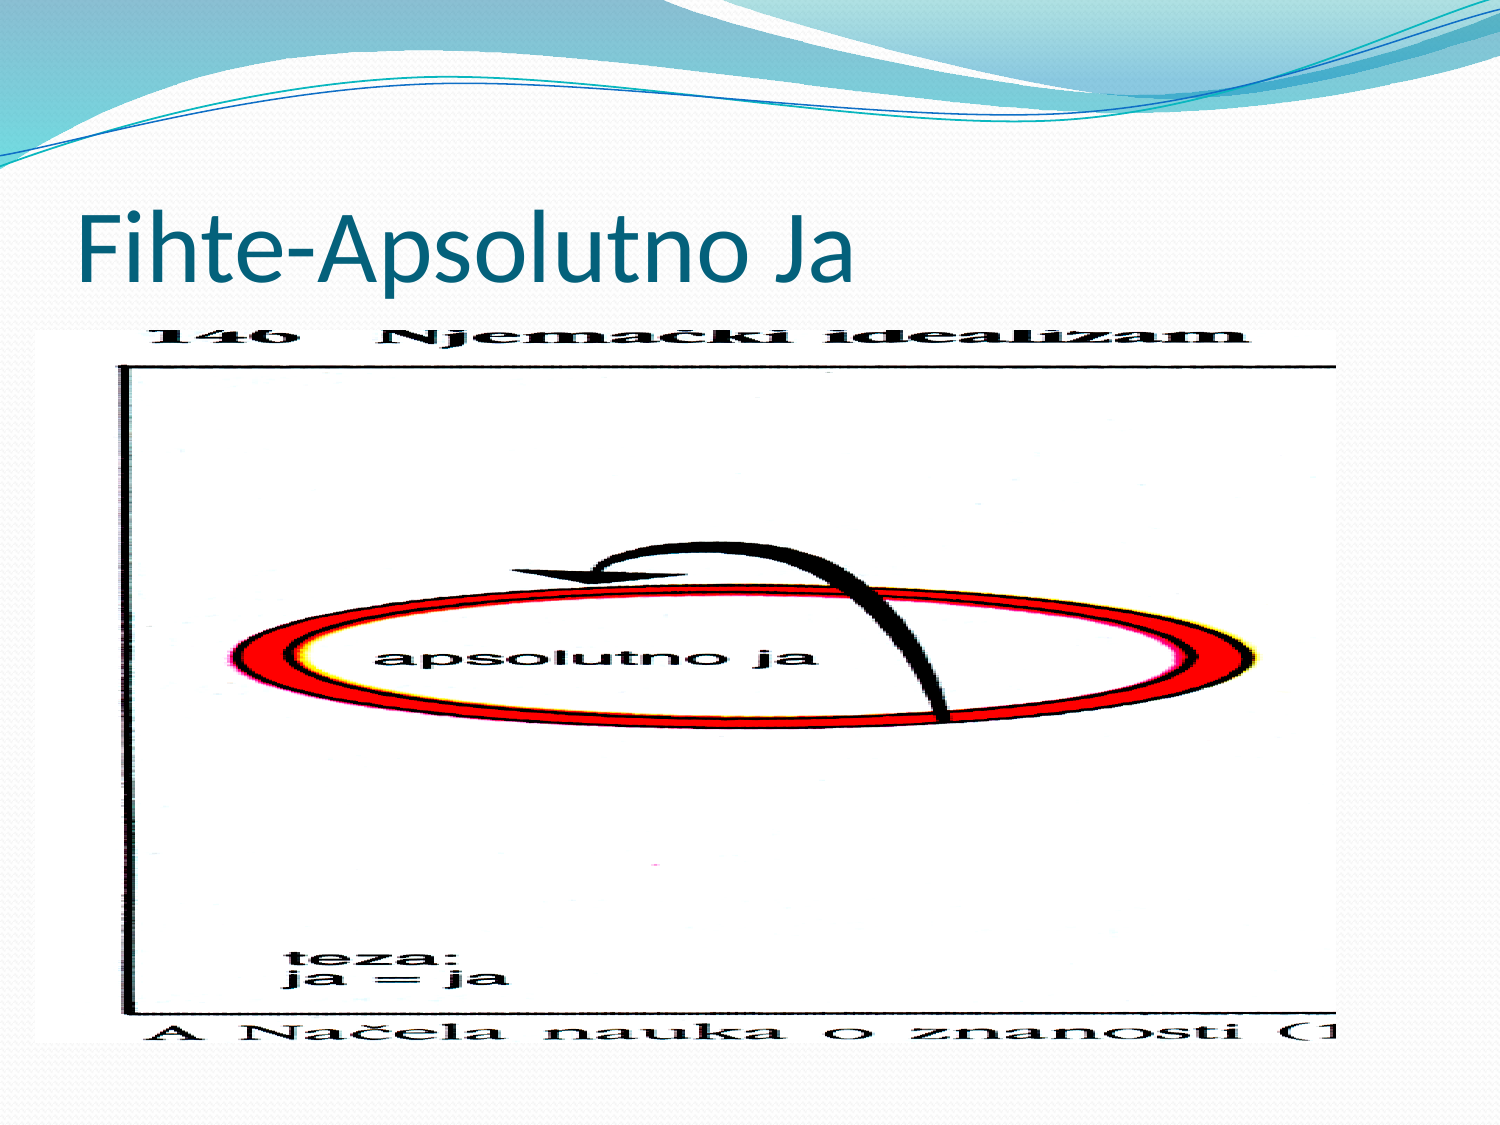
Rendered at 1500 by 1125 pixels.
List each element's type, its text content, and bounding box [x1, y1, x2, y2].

title Fihte-Apsolutno Ja [75, 115, 1425, 303]
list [34, 329, 1337, 1044]
